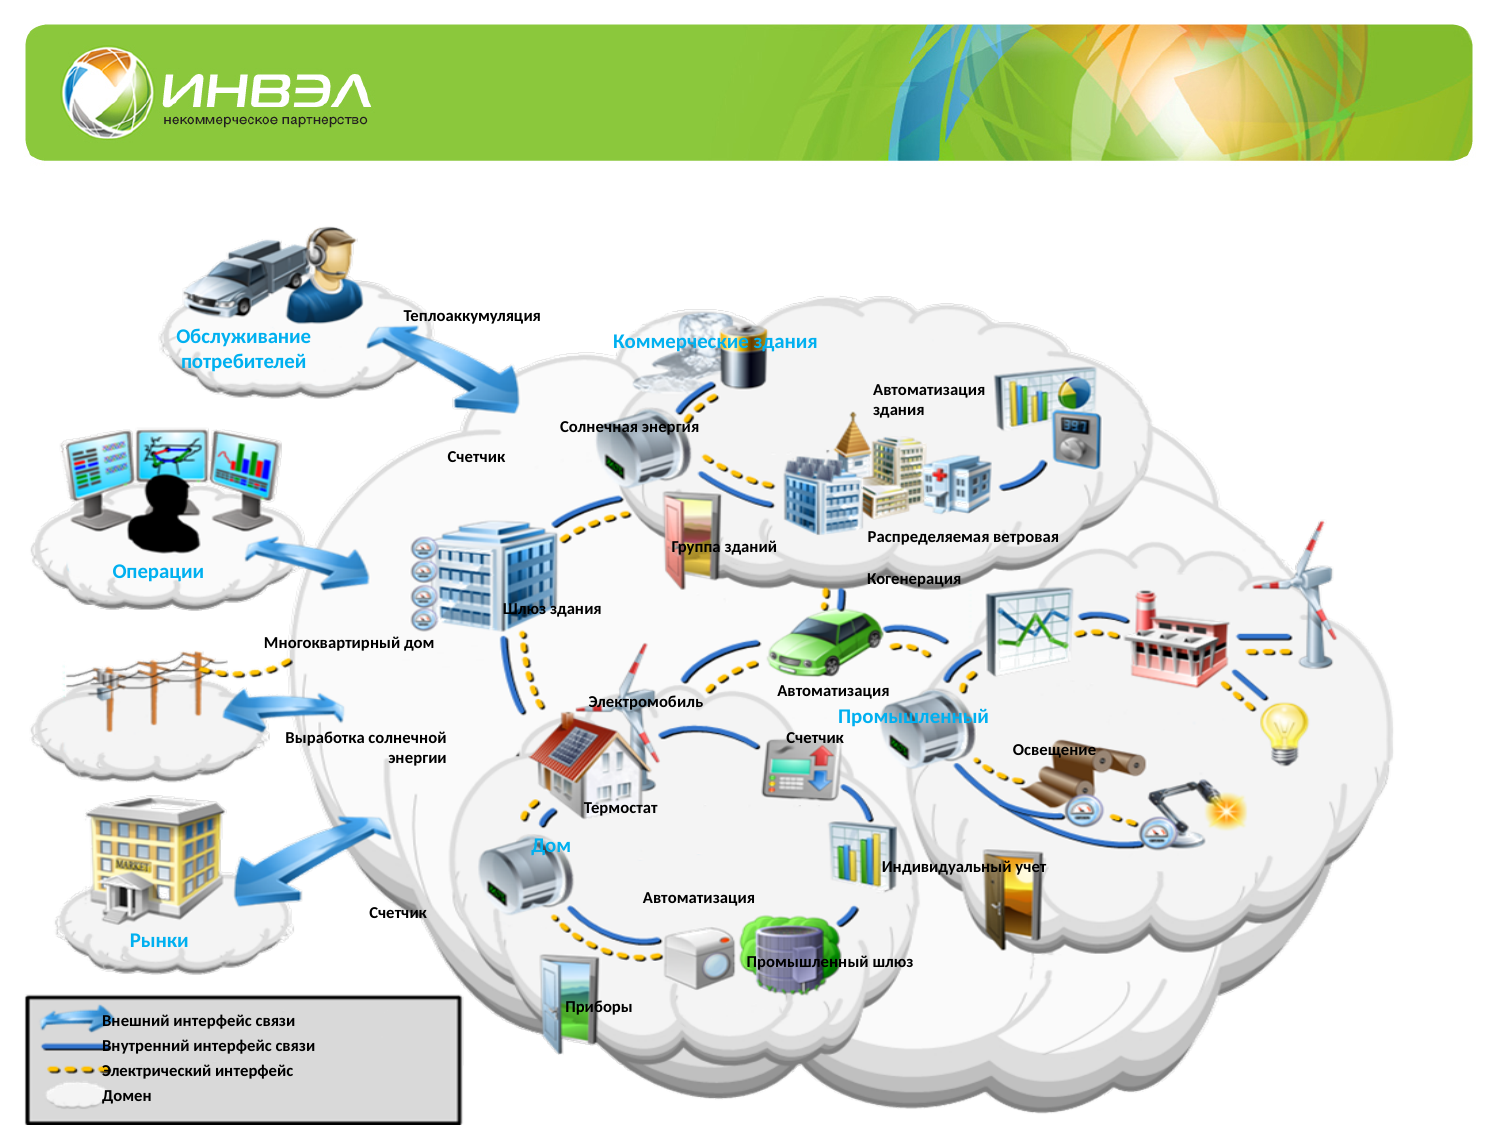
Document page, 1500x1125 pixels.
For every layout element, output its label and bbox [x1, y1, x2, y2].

picture [23, 214, 1400, 1125]
picture [0, 0, 1498, 174]
